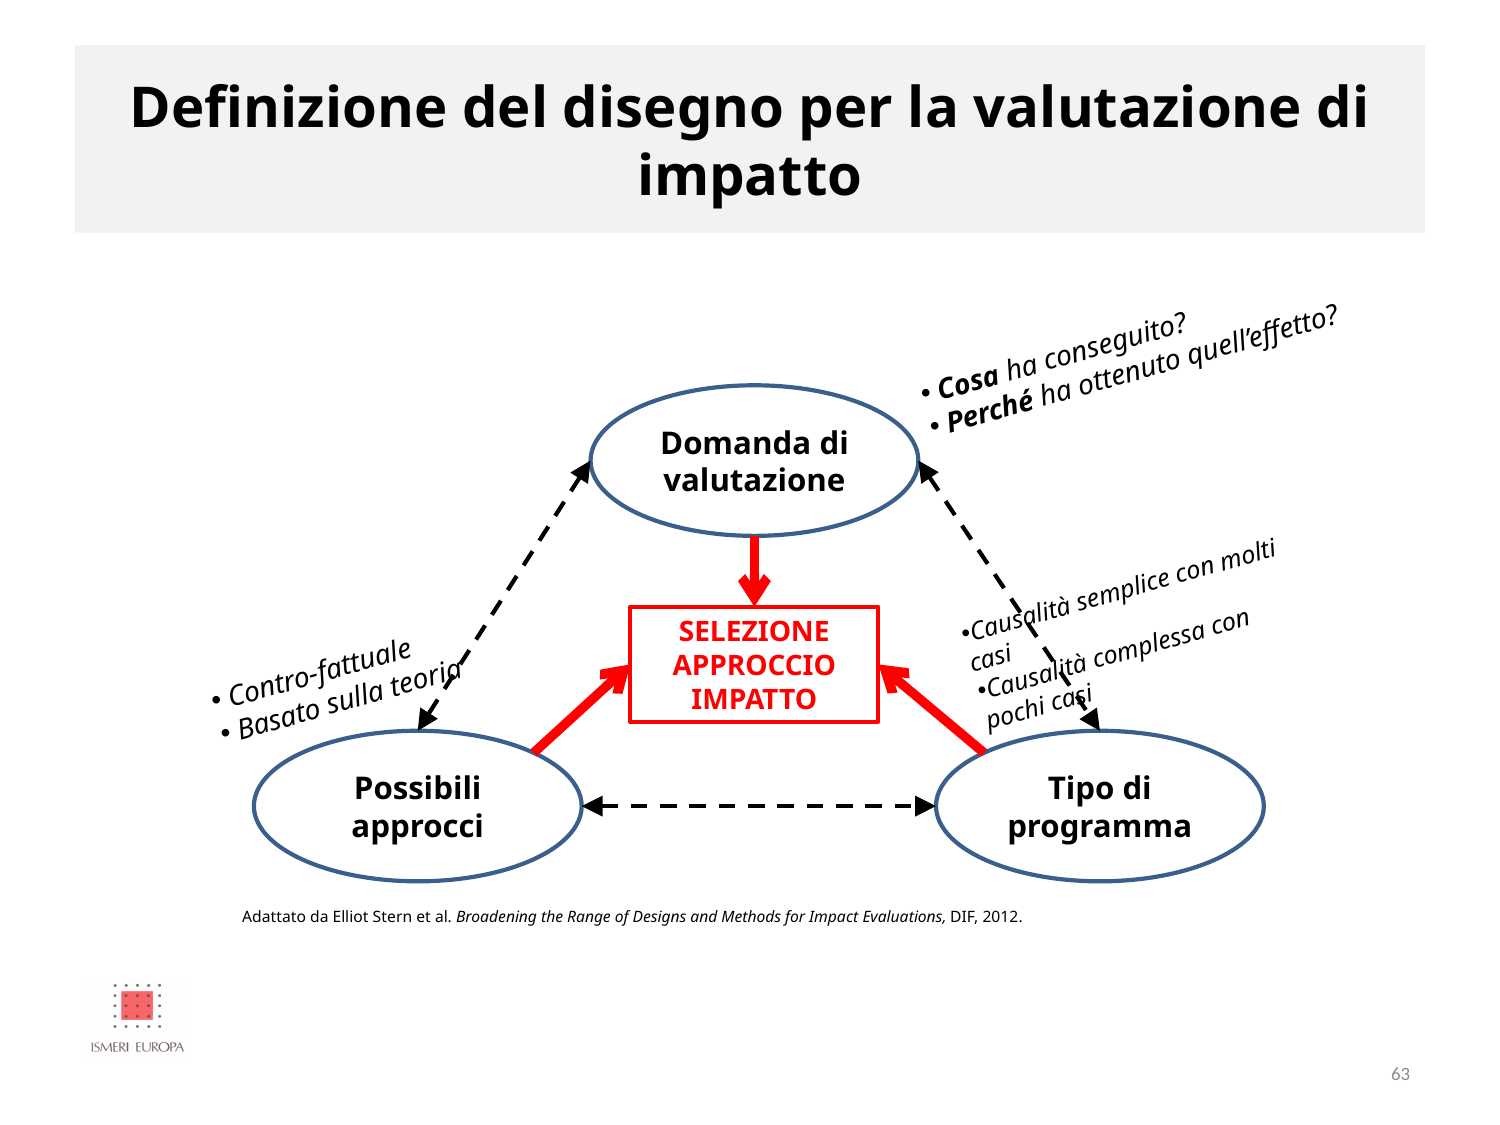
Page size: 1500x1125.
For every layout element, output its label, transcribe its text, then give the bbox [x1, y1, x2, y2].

slide_number 63 [1074, 1042, 1425, 1103]
title Definizione del disegno per la valutazione di impatto [75, 45, 1425, 233]
text_box Cosa ha conseguito? Perché ha ottenuto quell’effetto? [900, 241, 1395, 383]
picture [87, 981, 188, 1061]
text_box Causalità semplice con molti casi Causalità complessa con pochi casi [1270, 517, 1327, 664]
text_box Contro-fattuale Basato sulla teoria [190, 673, 221, 762]
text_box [226, 385, 1264, 934]
